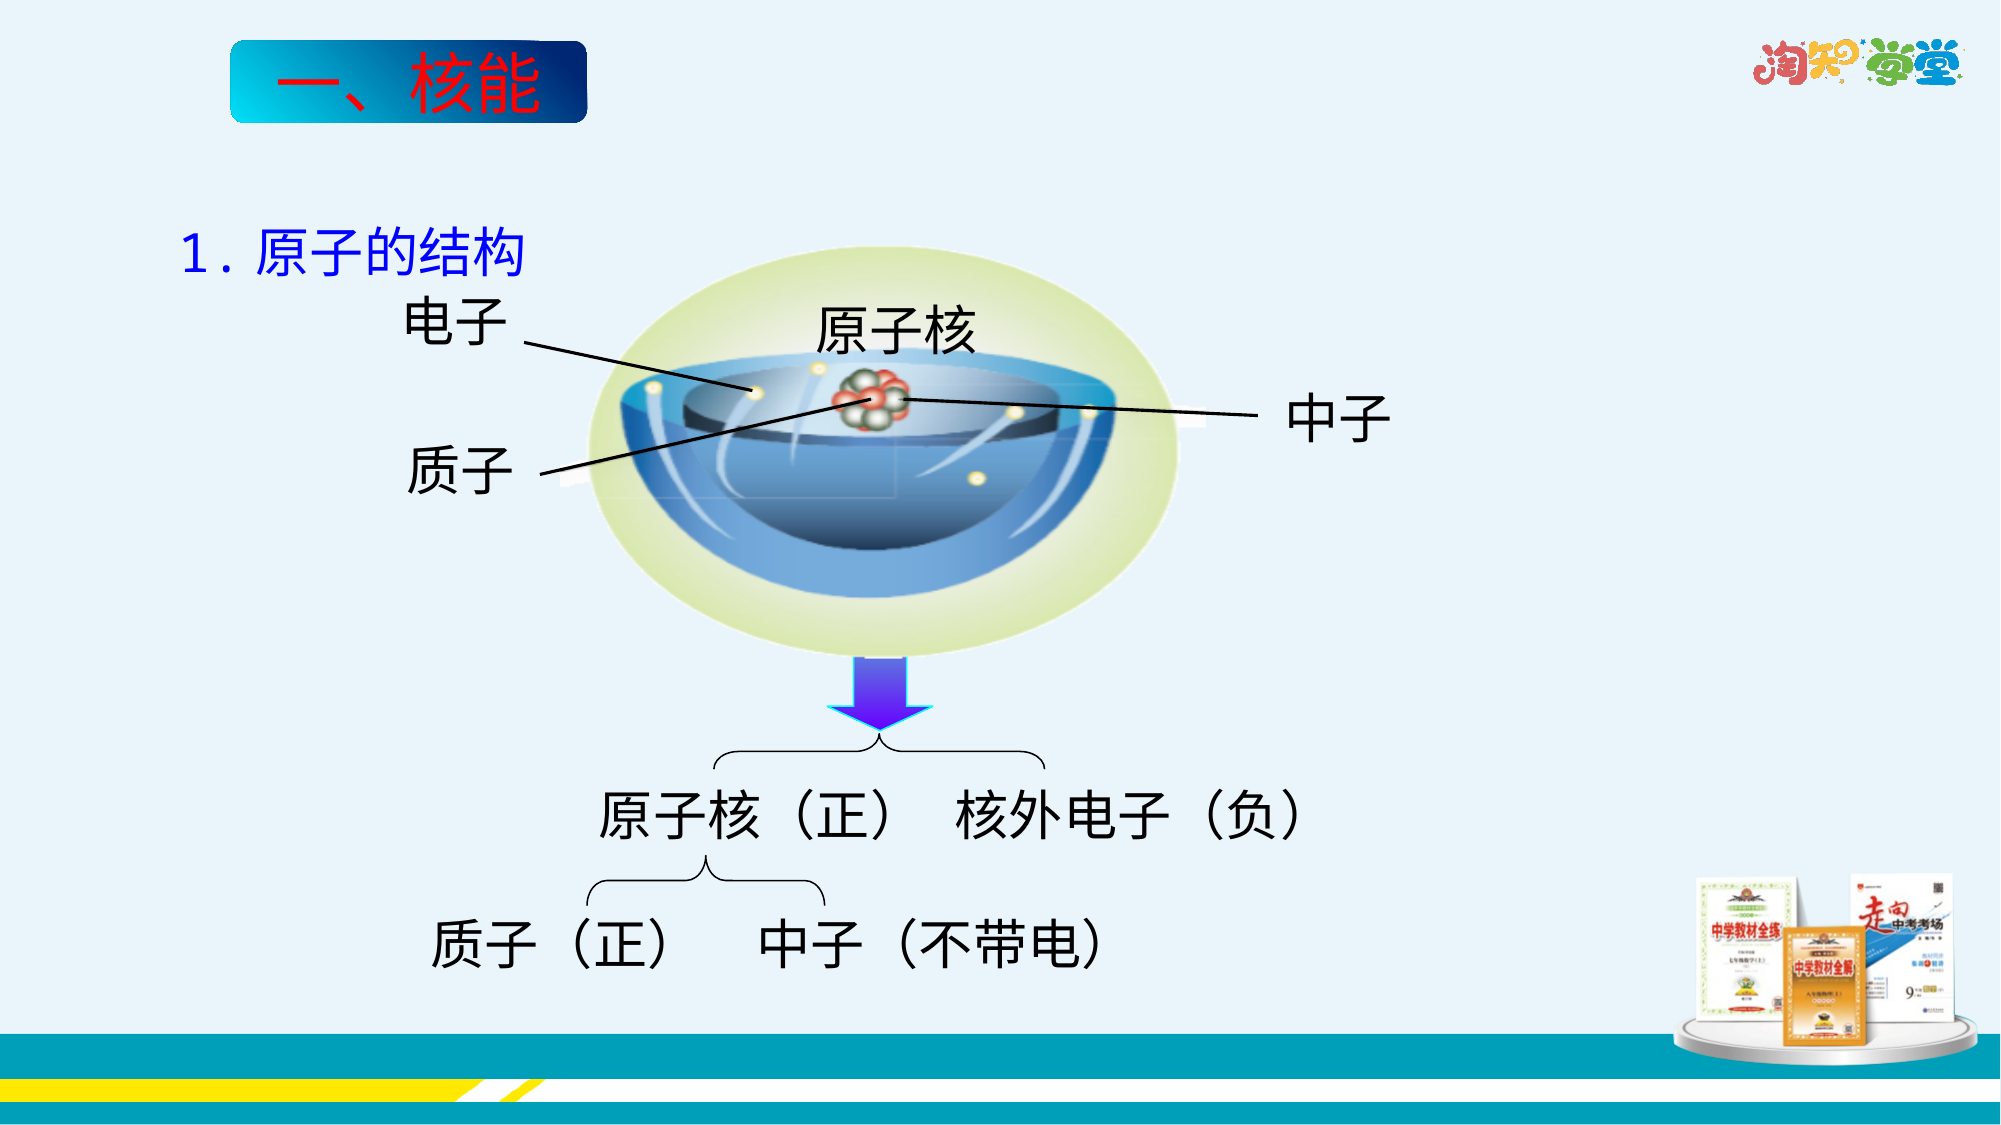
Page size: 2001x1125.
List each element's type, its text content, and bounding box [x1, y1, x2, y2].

text_box [713, 733, 1045, 770]
text_box 中子（不带电） [741, 887, 1151, 983]
text_box 质子（正） [390, 887, 734, 983]
text_box [826, 693, 934, 731]
picture [1741, 26, 1973, 98]
text_box [593, 855, 819, 906]
picture [0, 805, 2001, 1125]
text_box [385, 234, 1408, 693]
text_box 原子核（正） [568, 773, 914, 854]
text_box 核外电子（负） [914, 773, 1375, 854]
text_box 一、核能 [230, 40, 588, 123]
text_box 1.原子的结构 [163, 210, 730, 291]
